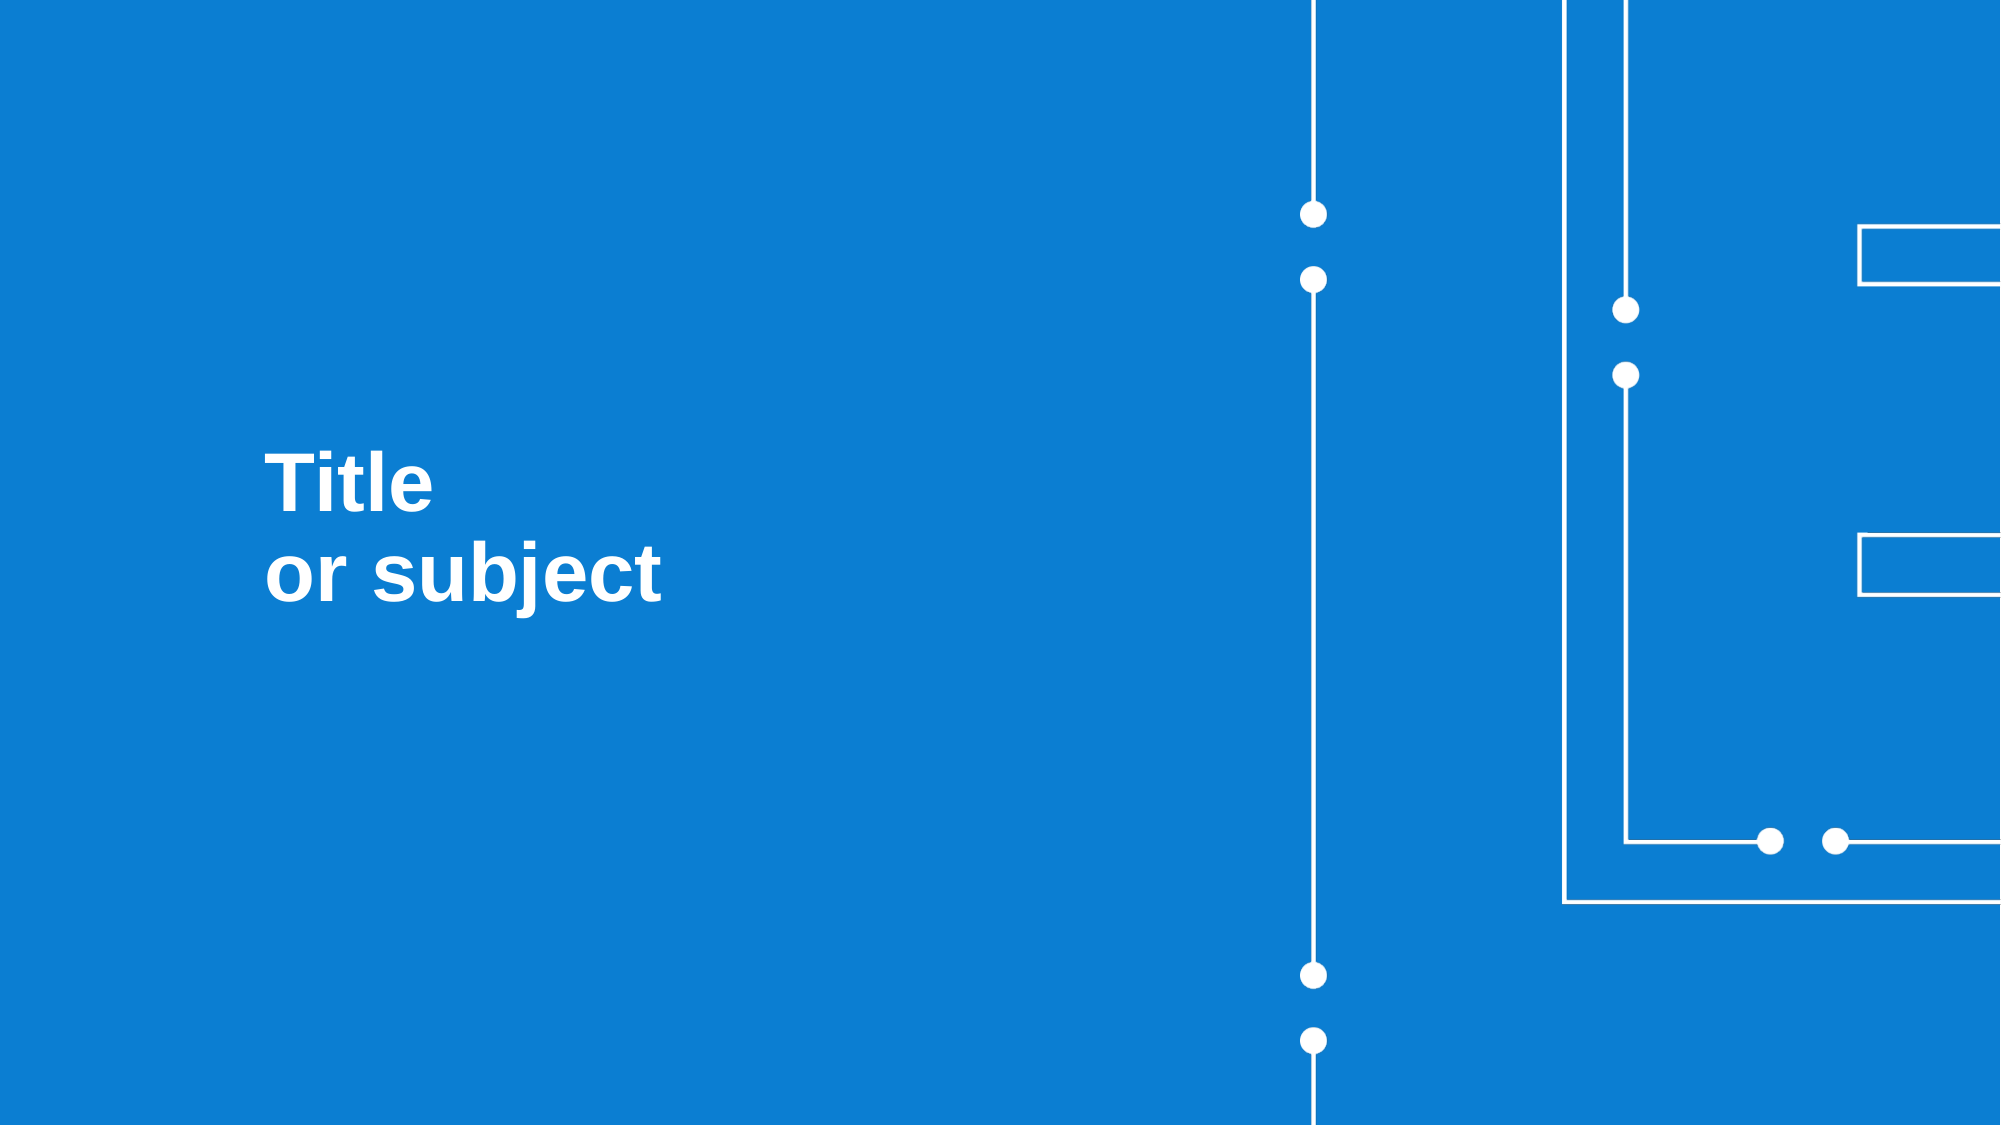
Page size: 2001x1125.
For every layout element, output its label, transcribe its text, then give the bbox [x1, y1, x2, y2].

picture [1300, 0, 2000, 1125]
title Title or subject [249, 431, 1159, 636]
